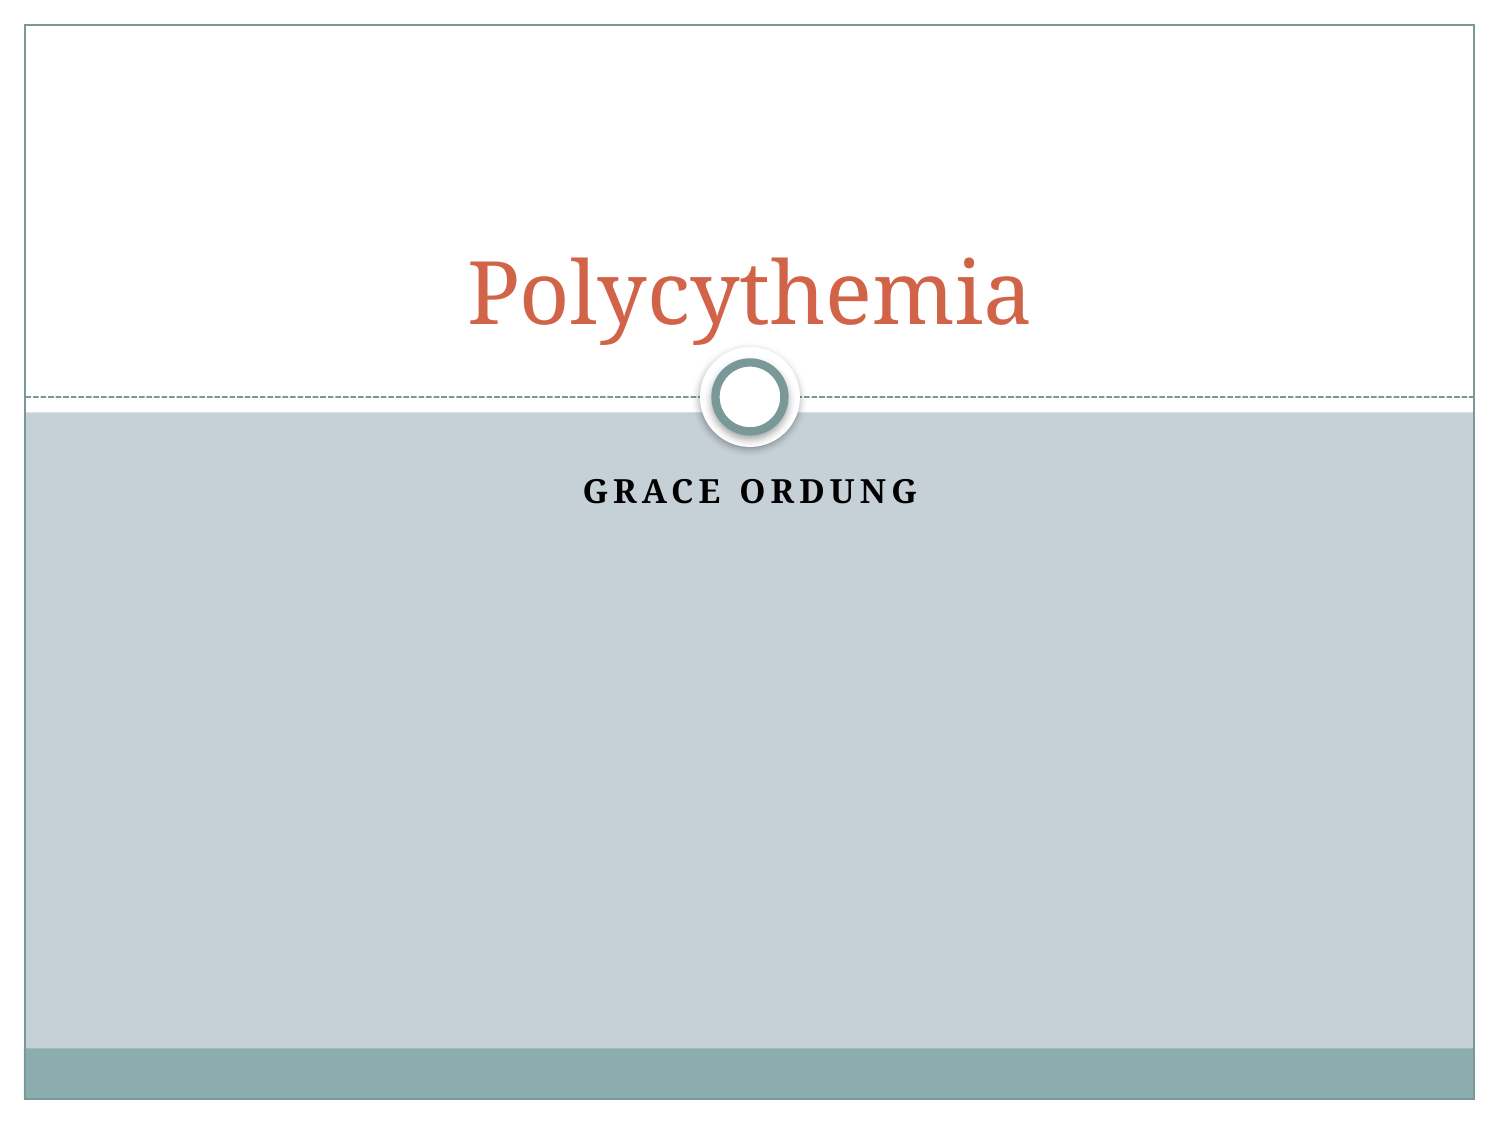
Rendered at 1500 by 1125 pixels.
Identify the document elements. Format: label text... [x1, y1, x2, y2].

subtitle Grace Ordung [225, 462, 1275, 750]
title Polycythemia [112, 62, 1388, 350]
